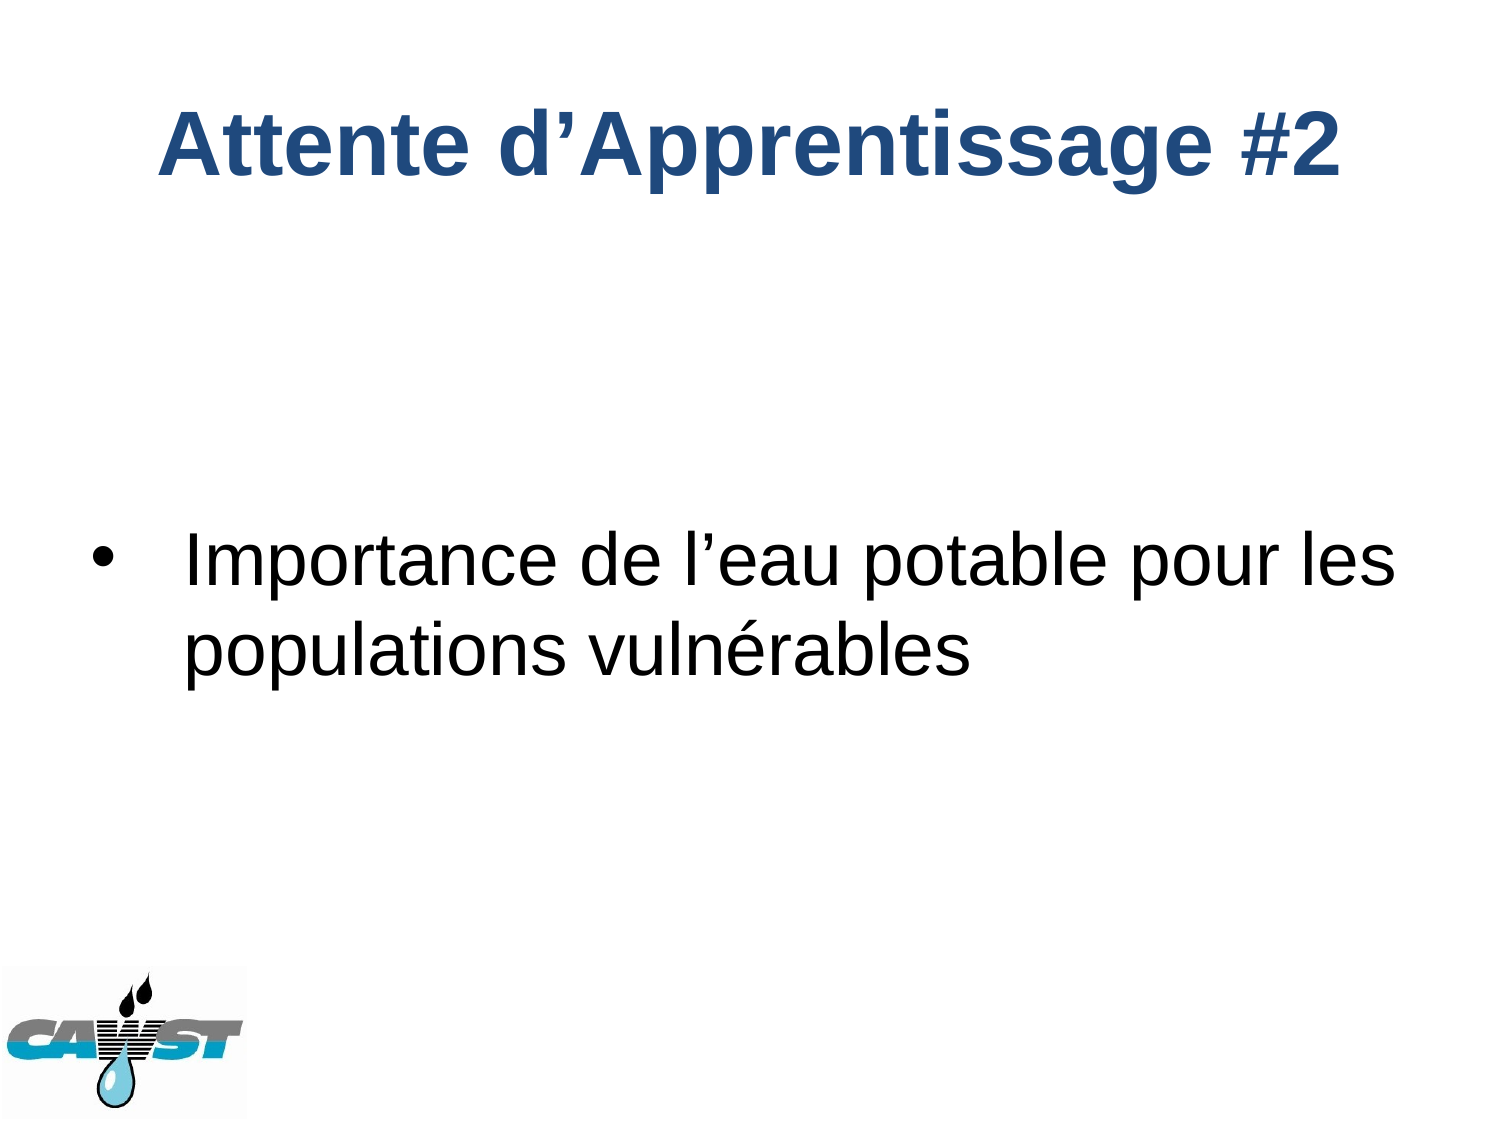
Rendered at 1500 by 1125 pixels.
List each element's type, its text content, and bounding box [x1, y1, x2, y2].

picture [2, 966, 247, 1120]
title Attente d’Apprentissage #2 [75, 45, 1425, 233]
text_box Importance de l’eau potable pour les populations vulnérables [74, 249, 1425, 950]
